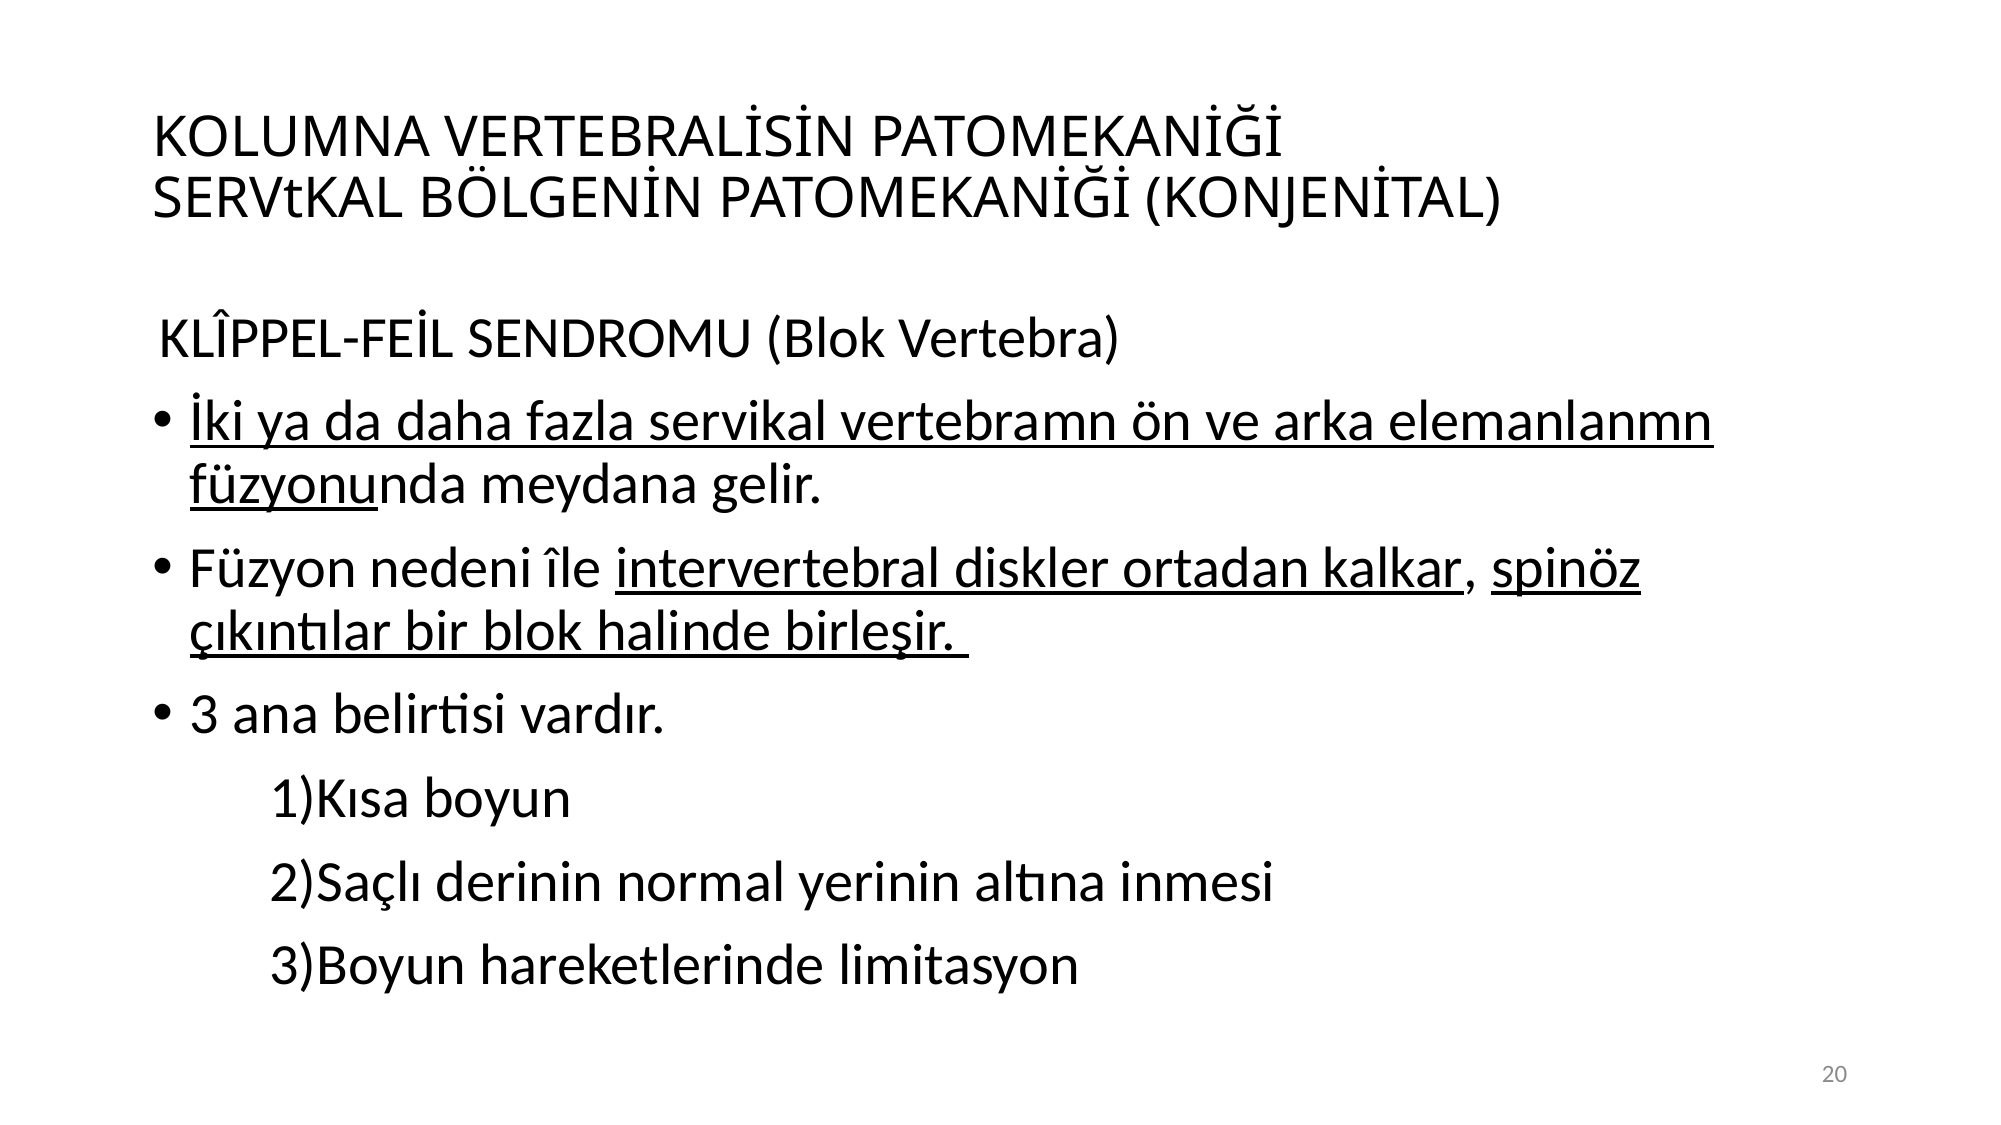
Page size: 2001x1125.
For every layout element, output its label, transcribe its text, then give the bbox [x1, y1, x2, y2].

list KLÎPPEL-FEİL SENDROMU (Blok Vertebra) İki ya da daha fazla servikal vertebramn ön ve arka elemanlanmn füzyonunda meydana gelir. Füzyon nedeni île intervertebral diskler ortadan kalkar, spinöz çıkıntılar bir blok halinde birleşir. 3 ana belirtisi vardır. 1)Kısa boyun 2)Saçlı derinin normal yerinin altına inmesi 3)Boyun hareketlerinde limitasyon [137, 299, 1863, 1014]
title KOLUMNA VERTEBRALİSİN PATOMEKANİĞİ SERVtKAL BÖLGENİN PATOMEKANİĞİ (KONJENİTAL) [137, 59, 1863, 278]
slide_number 20 [1412, 1042, 1863, 1103]
